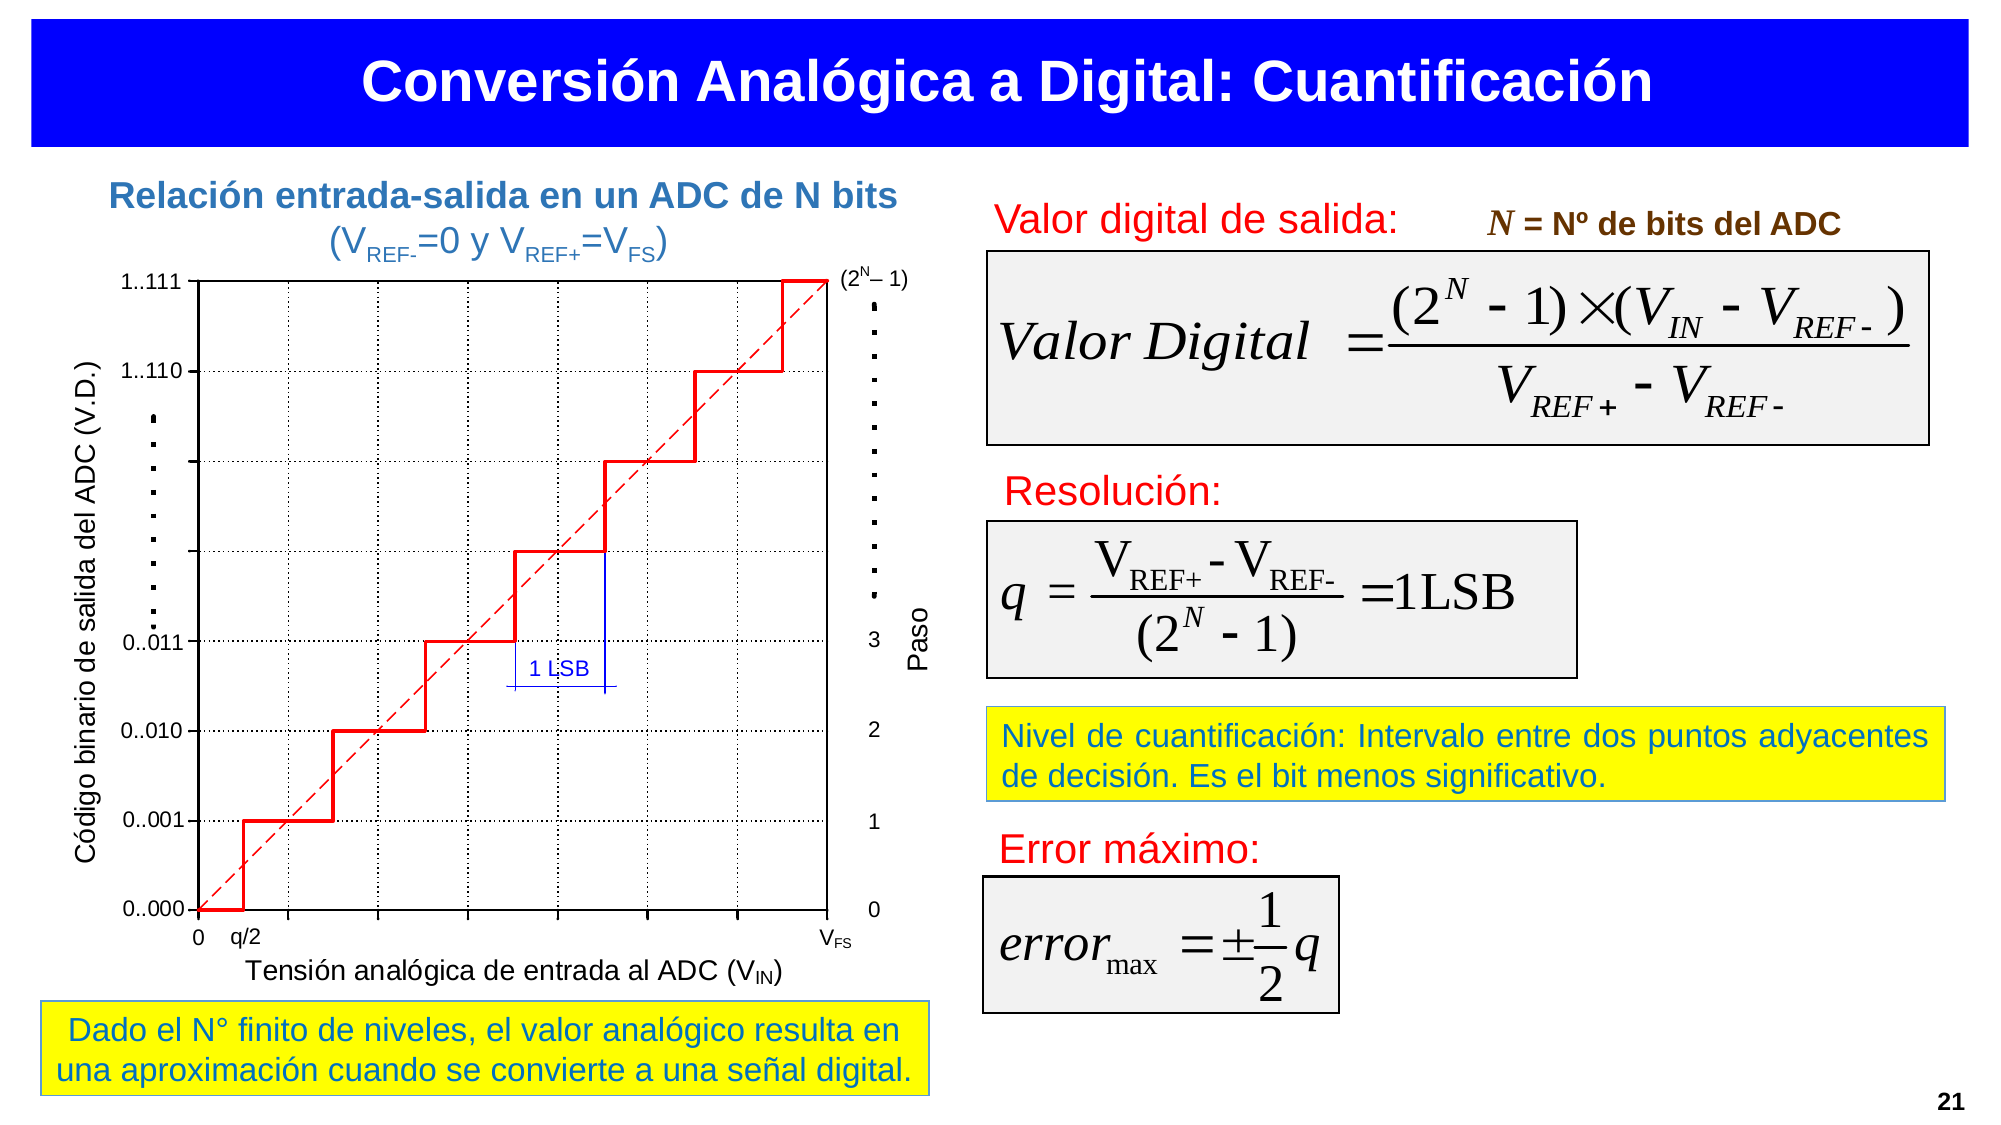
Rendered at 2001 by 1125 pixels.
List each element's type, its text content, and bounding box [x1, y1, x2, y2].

text_box Valor digital de salida: [979, 184, 1415, 250]
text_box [996, 881, 1326, 1009]
picture [59, 257, 948, 1002]
text_box Resolución: [989, 456, 1238, 520]
text_box Conversión Analógica a Digital: Cuantificación [31, 19, 1969, 147]
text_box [996, 529, 1520, 669]
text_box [993, 262, 1922, 429]
text_box Relación entrada-salida en un ADC de N bits (VREF-=0 y VREF+=VFS) [78, 180, 930, 257]
text_box [986, 250, 1930, 446]
text_box Dado el N° finito de niveles, el valor analógico resulta en una aproximación cuando se convierte a una señal digital. [40, 1001, 930, 1096]
slide_number 21 [1921, 1070, 1981, 1125]
text_box Nivel de cuantificación: Intervalo entre dos puntos adyacentes de decisión. Es el bit menos significativo. [986, 706, 1945, 802]
text_box [986, 520, 1578, 679]
text_box [982, 875, 1340, 1014]
text_box Error máximo: [983, 814, 1276, 875]
text_box N = Nº de bits del ADC [1467, 195, 1869, 247]
